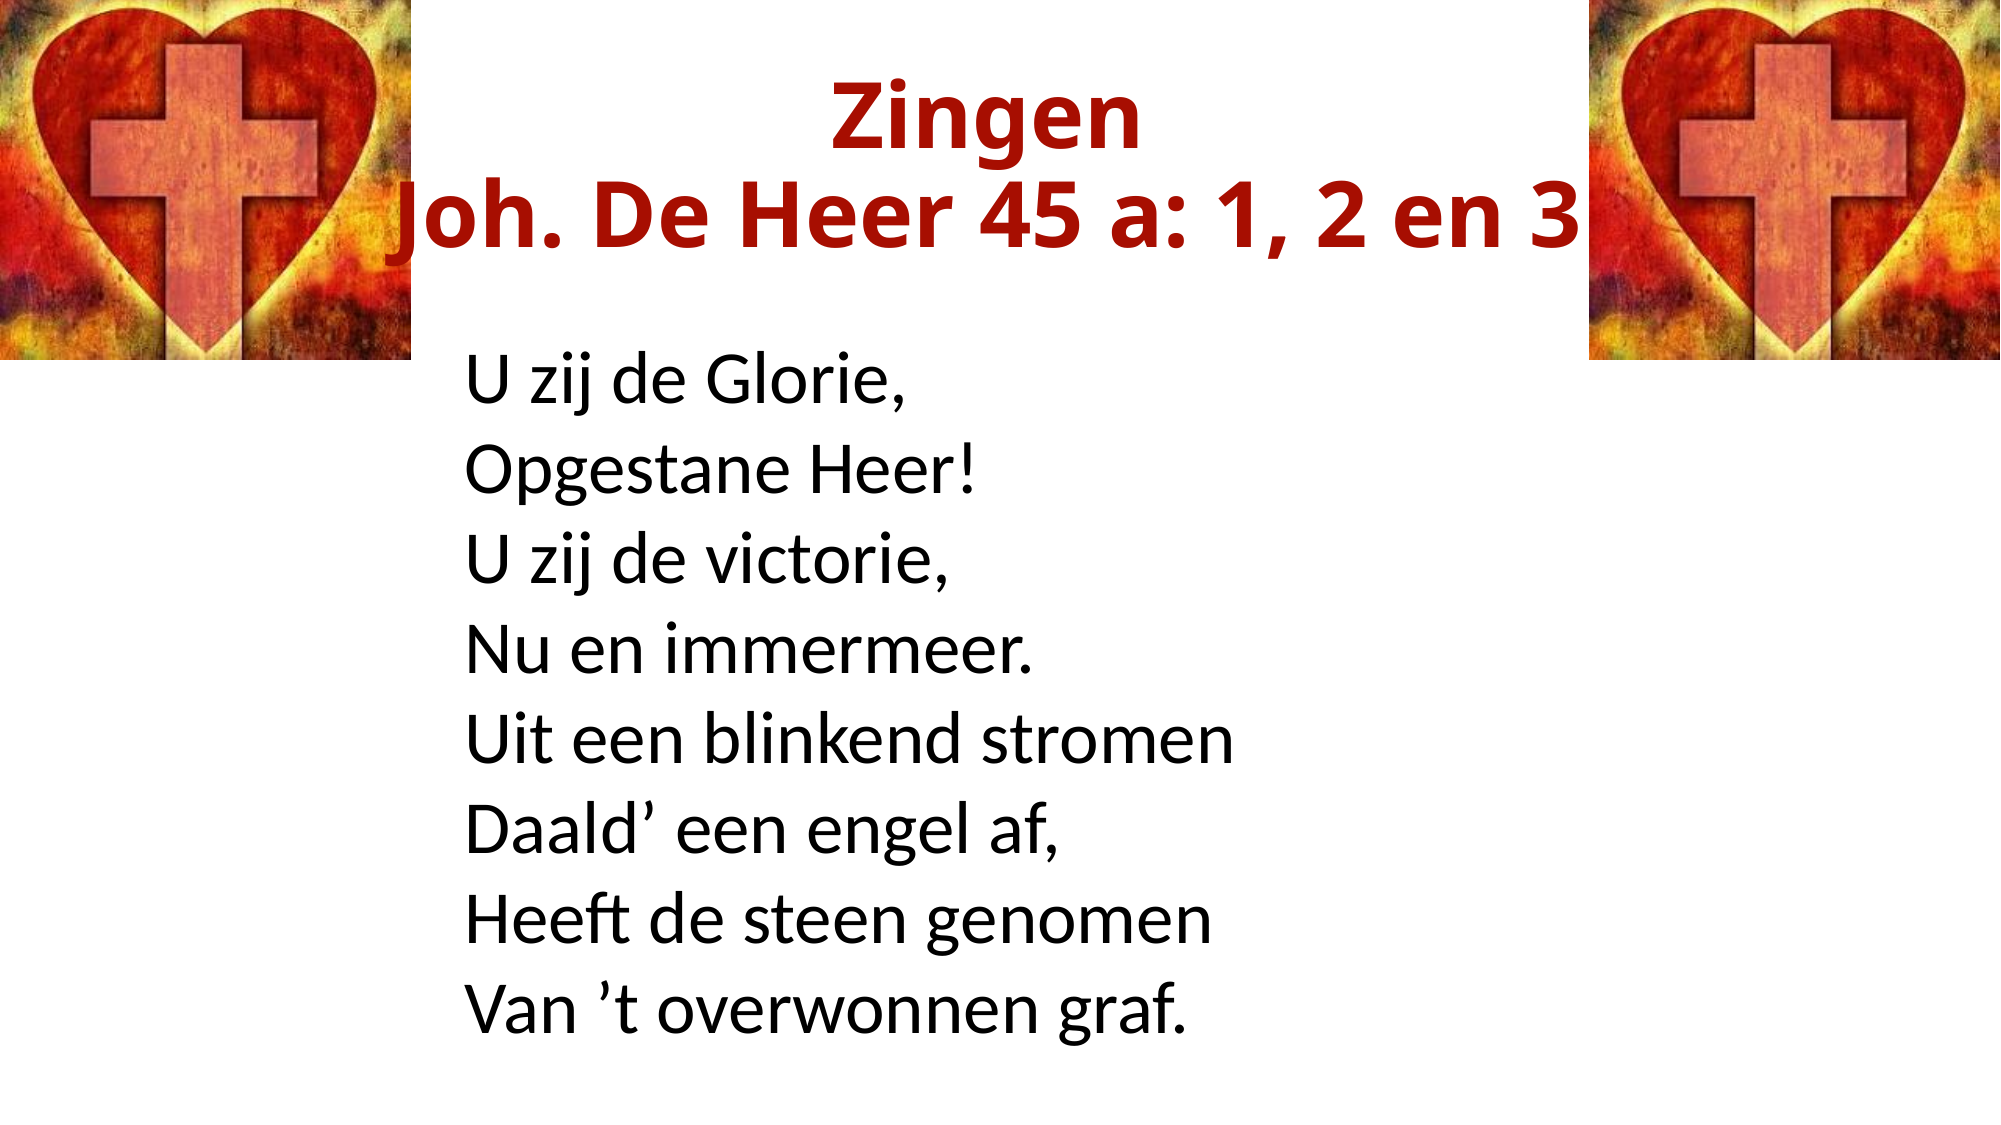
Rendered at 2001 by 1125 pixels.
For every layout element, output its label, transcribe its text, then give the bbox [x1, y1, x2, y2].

title Zingen Joh. De Heer 45 a: 1, 2 en 3 [411, 59, 1589, 278]
picture [0, 0, 411, 360]
text_box U zij de Glorie, Opgestane Heer! U zij de victorie, Nu en immermeer. Uit een blinkend stromen Daald’ een engel af, Heeft de steen genomen Van ’t overwonnen graf. [74, 320, 1936, 1125]
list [1589, 0, 2000, 360]
